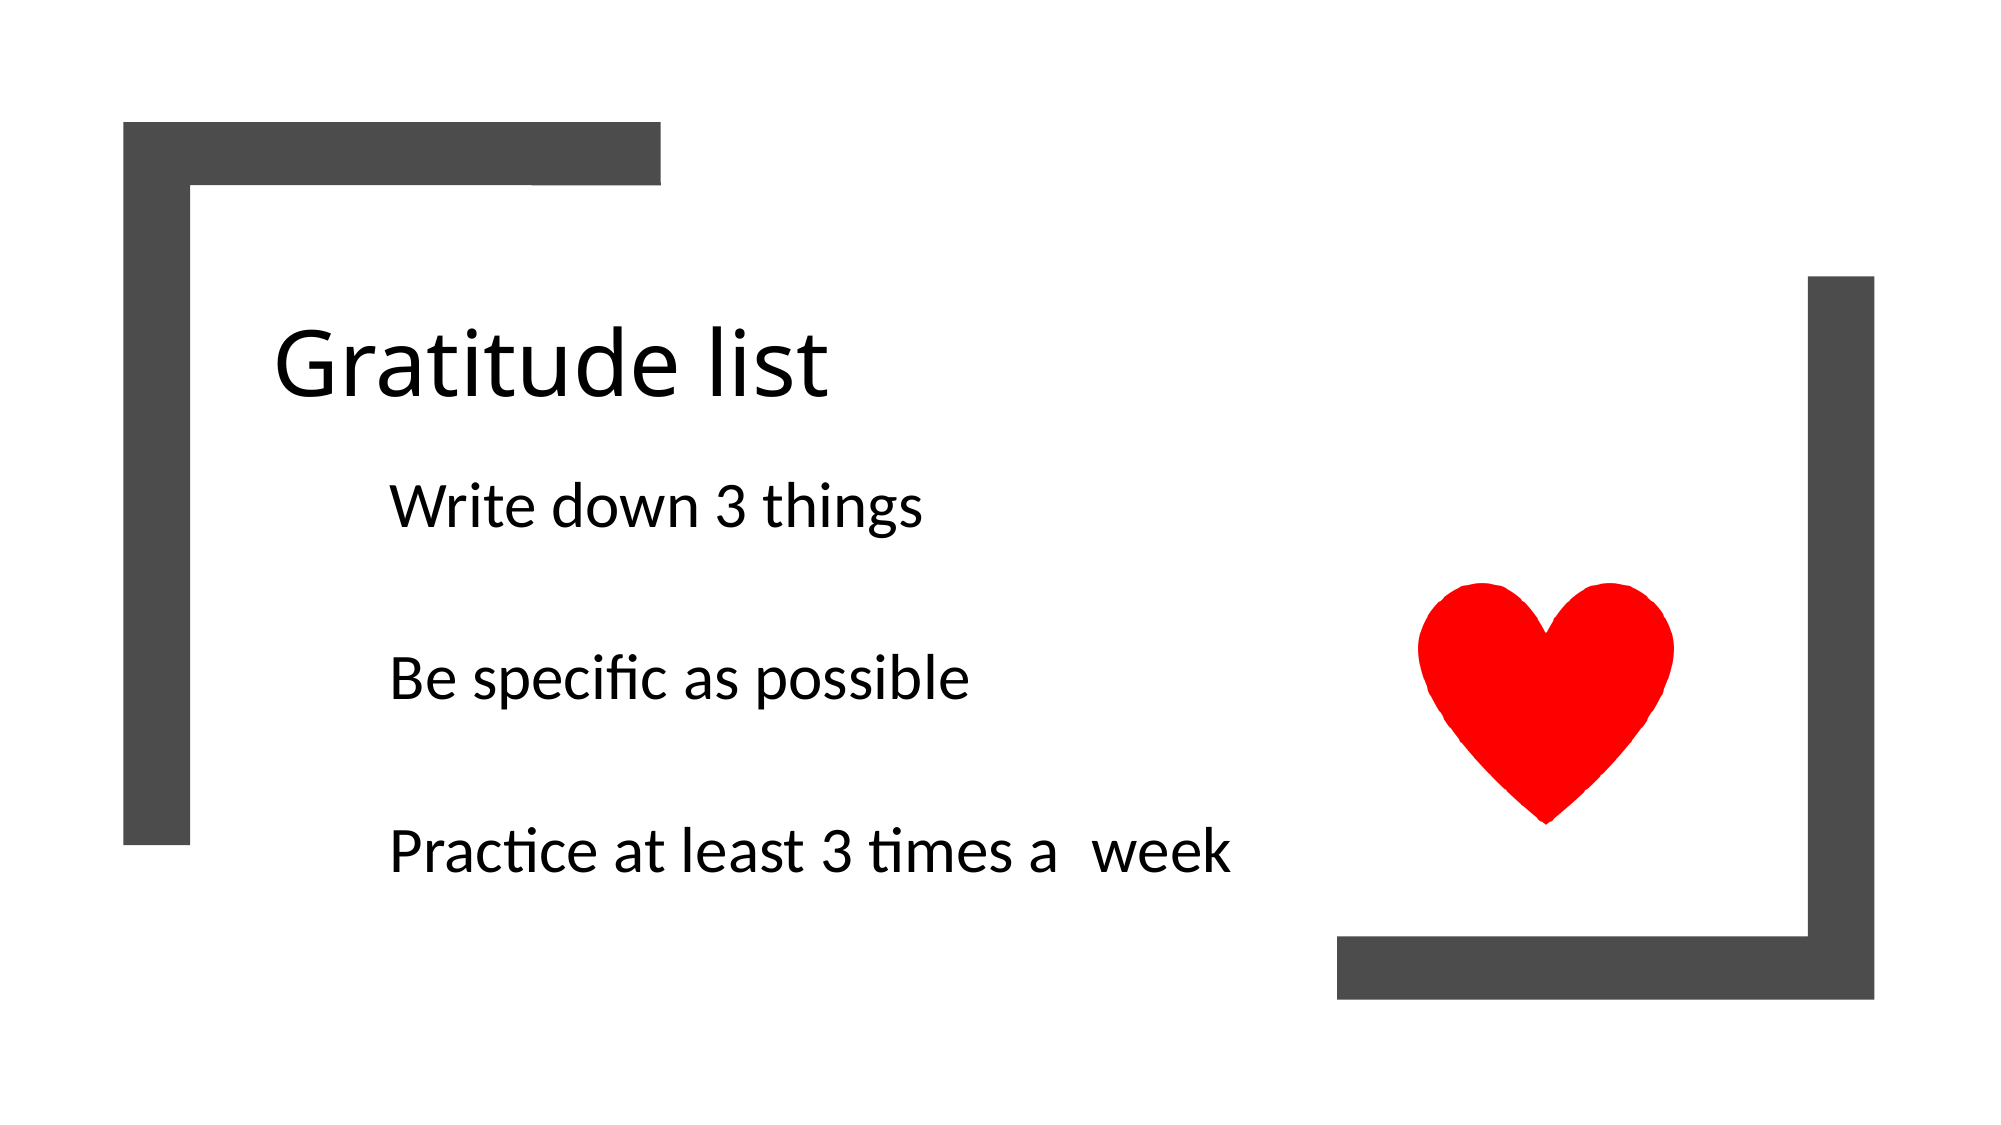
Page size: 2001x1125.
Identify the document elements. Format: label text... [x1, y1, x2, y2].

text_box [123, 122, 661, 846]
text_box [1337, 276, 1875, 1000]
picture [1365, 523, 1726, 884]
title Gratitude list [257, 258, 1755, 476]
list Write down 3 things Be specific as possible Practice at least 3 times a week [257, 463, 1253, 944]
